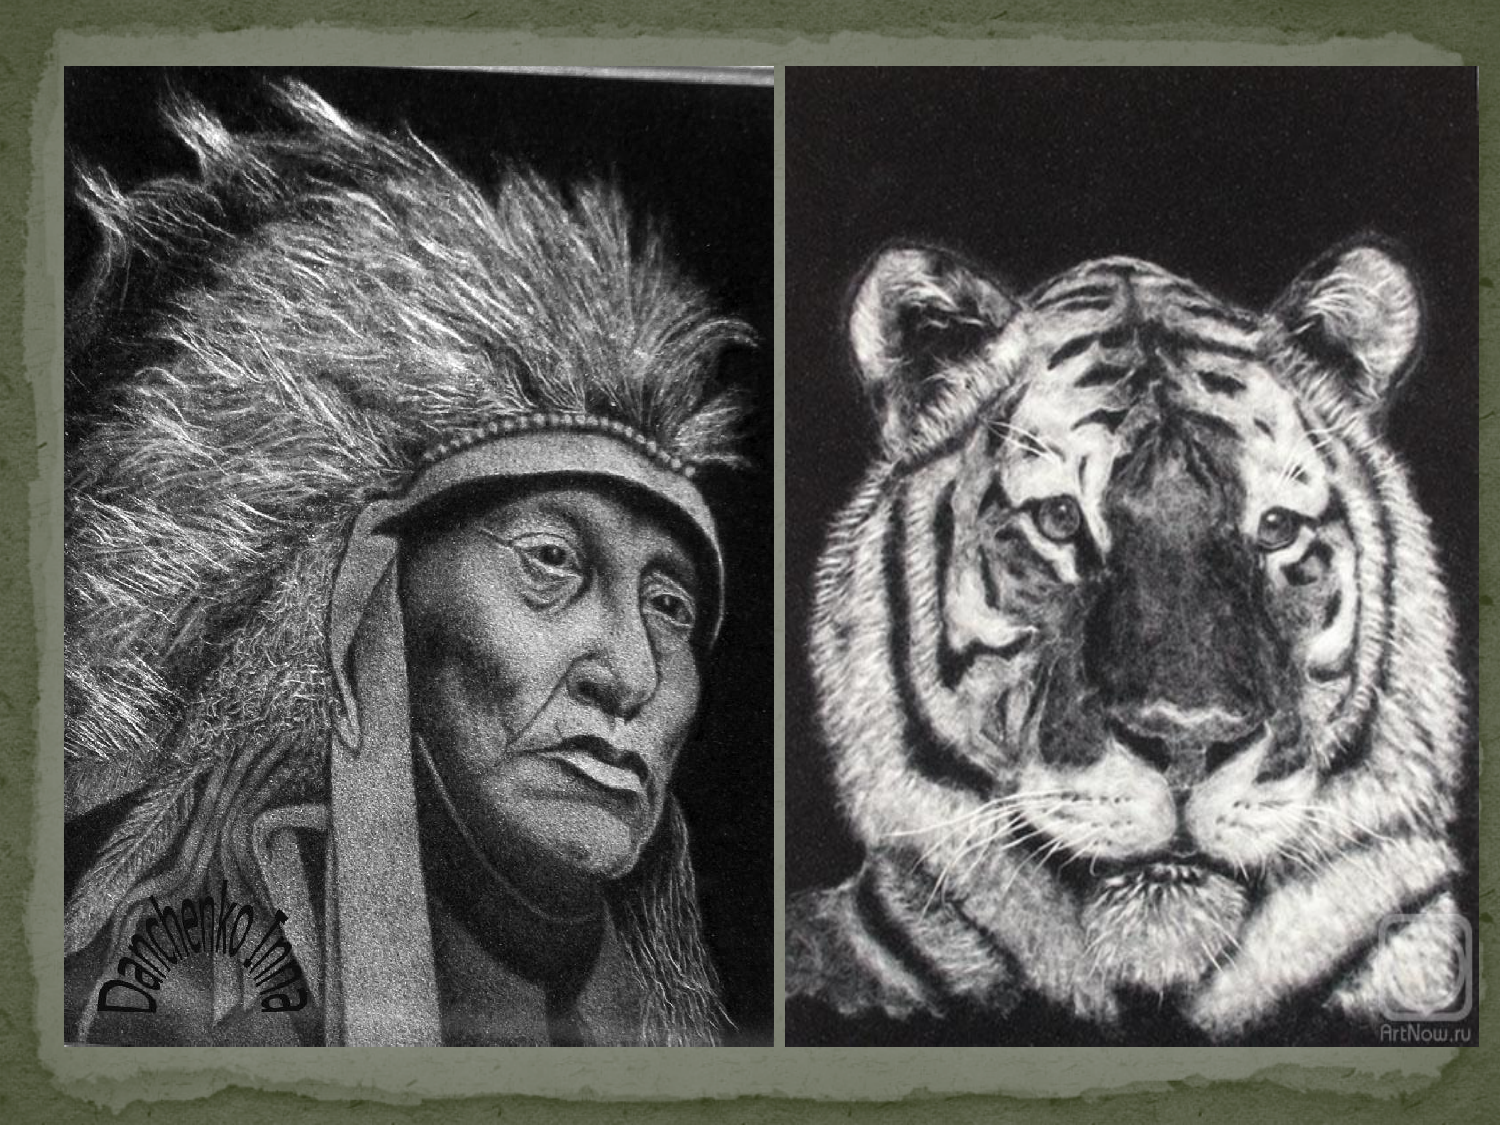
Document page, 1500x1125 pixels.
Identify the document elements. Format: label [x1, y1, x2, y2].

picture [64, 66, 774, 1047]
picture [785, 66, 1479, 1047]
